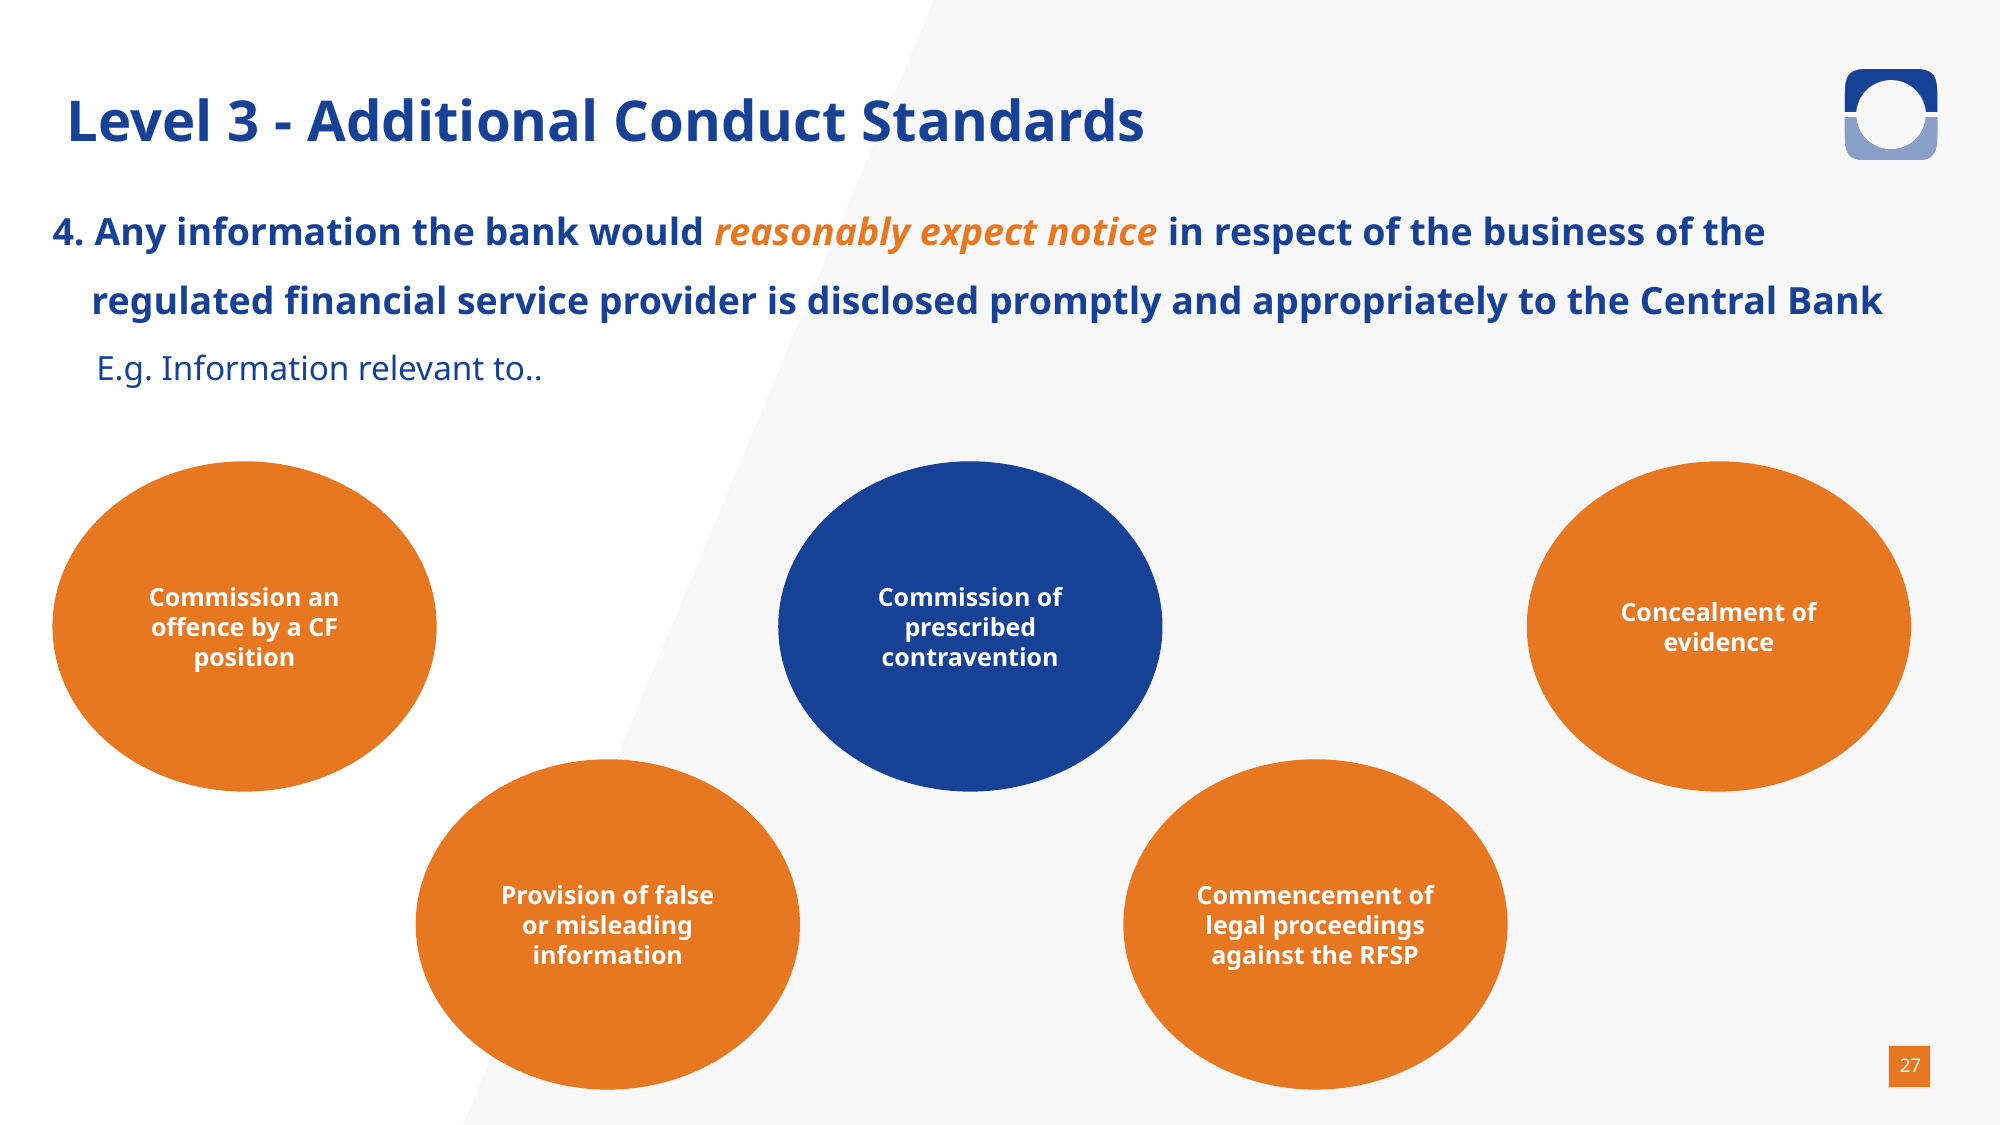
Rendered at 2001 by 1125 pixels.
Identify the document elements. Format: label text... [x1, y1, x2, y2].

title Level 3 - Additional Conduct Standards [66, 85, 1517, 199]
text_box Concealment of evidence [1525, 460, 1913, 793]
list 4. Any information the bank would reasonably expect notice in respect of the business of the regulated financial service provider is disclosed promptly and appropriately to the Central Bank E.g. Information relevant to.. [52, 199, 1953, 1021]
text_box Commencement of legal proceedings against the RFSP [1122, 758, 1509, 1091]
text_box Commission an offence by a CF position [51, 460, 438, 793]
text_box Provision of false or misleading information [414, 758, 801, 1091]
picture [1844, 69, 1938, 160]
text_box Commission of prescribed contravention [777, 460, 1164, 793]
